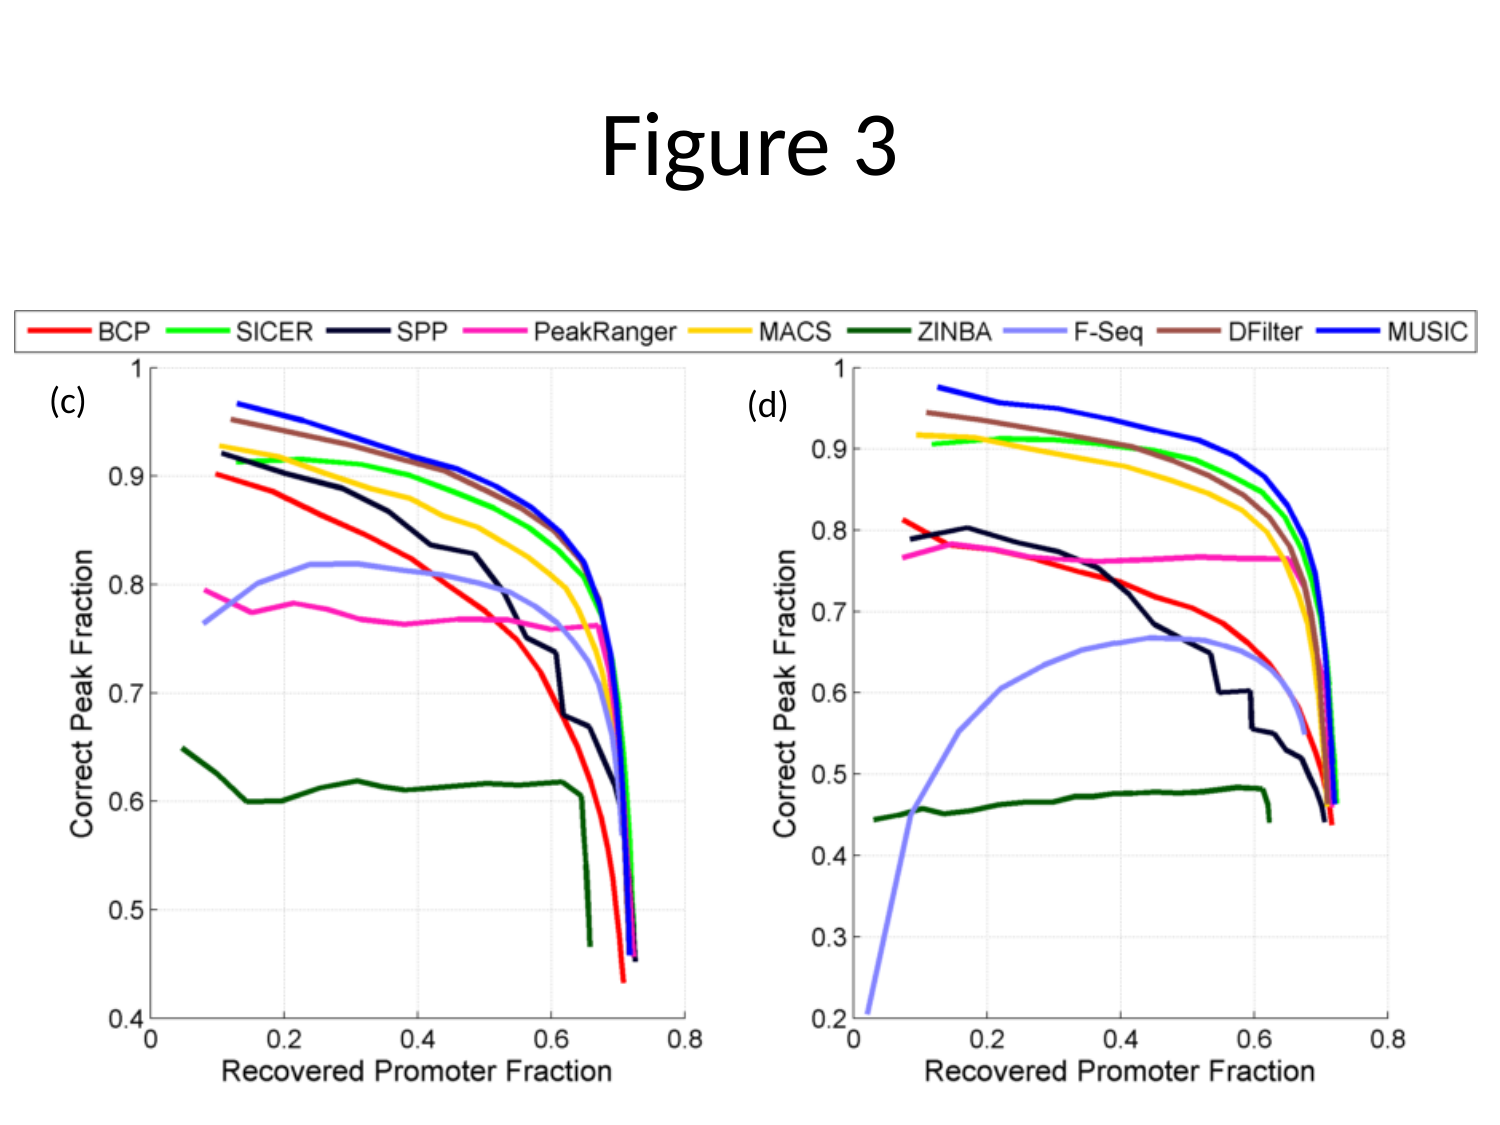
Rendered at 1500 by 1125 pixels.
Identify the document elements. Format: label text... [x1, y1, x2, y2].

picture [14, 310, 1478, 1083]
title Figure 3 [75, 45, 1425, 233]
